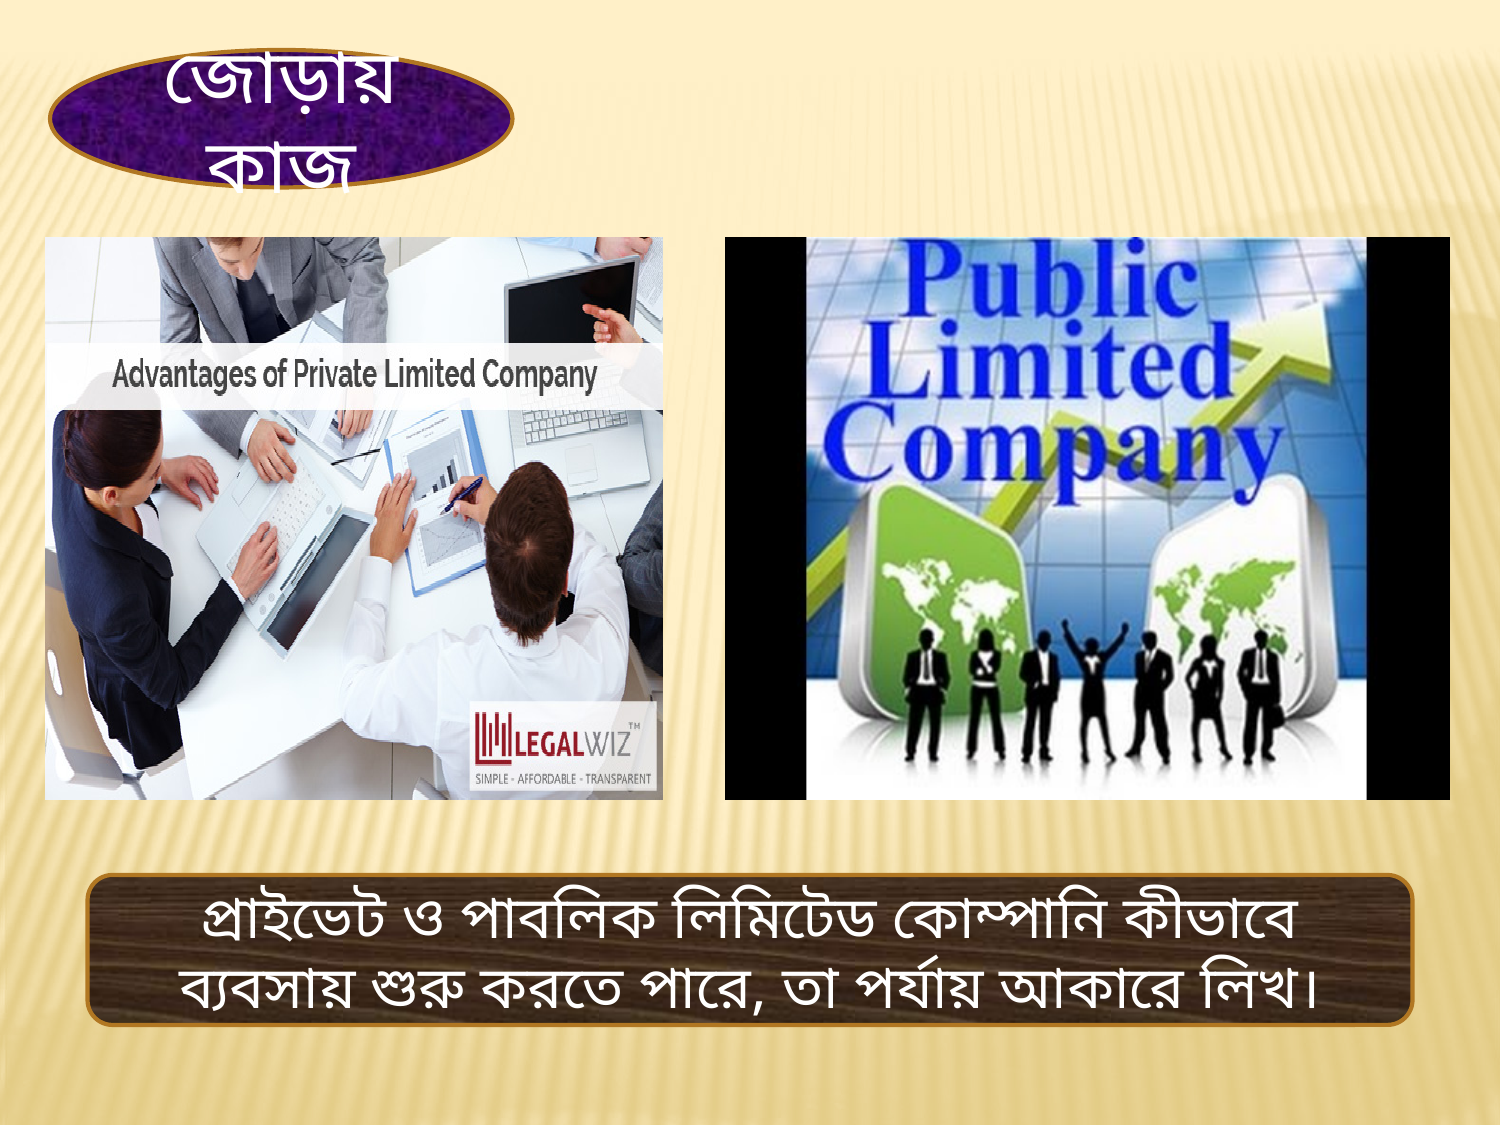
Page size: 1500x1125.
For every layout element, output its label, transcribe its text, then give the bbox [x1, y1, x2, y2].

picture [45, 237, 663, 801]
picture [724, 237, 1451, 801]
text_box জোড়ায় কাজ [47, 47, 515, 190]
text_box প্রাইভেট ও পাবলিক লিমিটেড কোম্পানি কীভাবে ব্যবসায় শুরু করতে পারে, তা পর্যায় আকারে লিখ। [85, 872, 1415, 1028]
